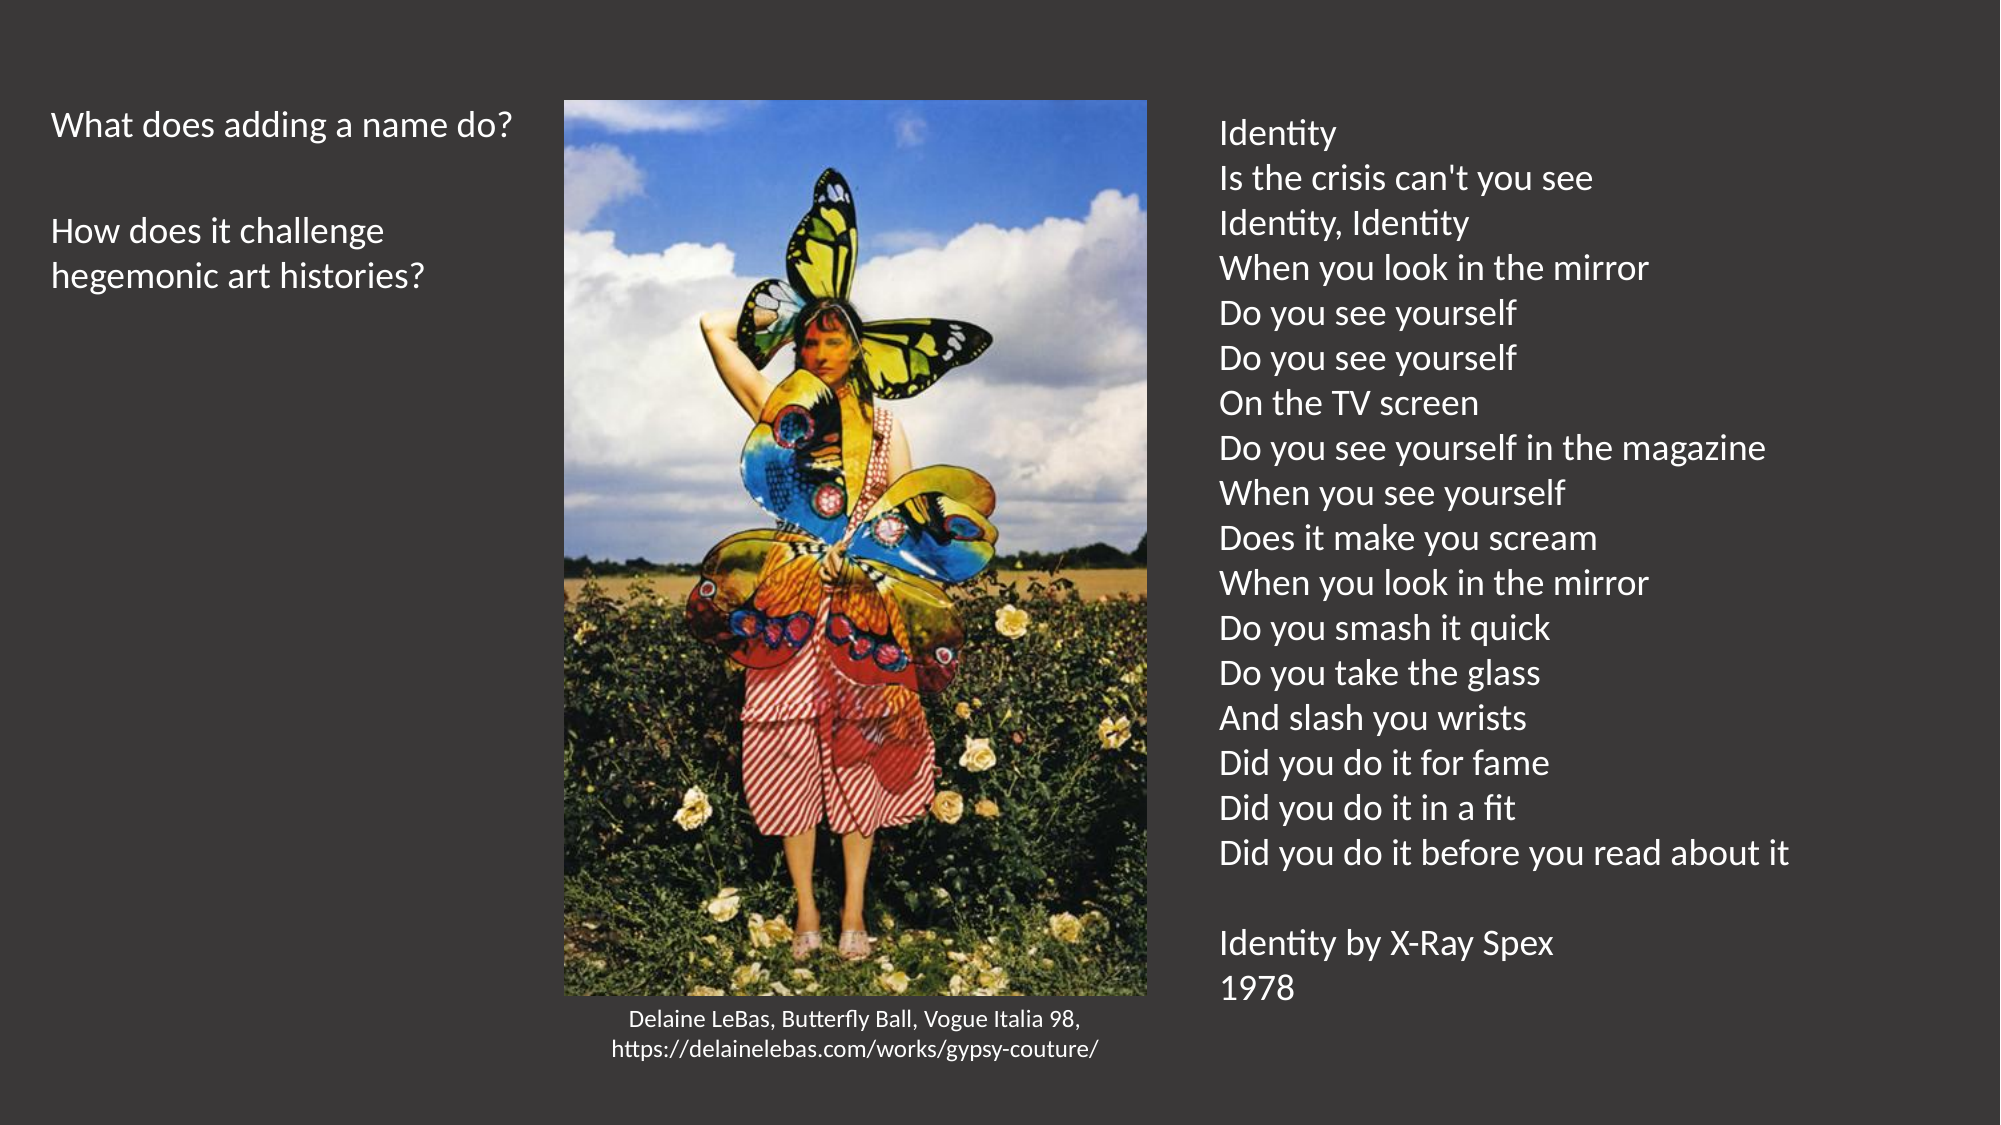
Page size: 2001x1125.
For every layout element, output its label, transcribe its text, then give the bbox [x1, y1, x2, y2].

text_box What does adding a name do? [35, 92, 546, 198]
text_box How does it challenge hegemonic art histories? [35, 198, 508, 304]
text_box Delaine LeBas, Butterfly Ball, Vogue Italia 98, https://delainelebas.com/works/gypsy-couture/ [564, 1003, 1147, 1071]
picture [564, 100, 1147, 996]
text_box Identity Is the crisis can't you see Identity, Identity When you look in the mirror Do you see yourself Do you see yourself On the TV screen Do you see yourself in the magazine When you see yourself Does it make you scream When you look in the mirror Do you smash it quick Do you take the glass And slash you wrists Did you do it for fame Did you do it in a fit Did you do it before you read about it Identity by X-Ray Spex 1978 [1204, 100, 2000, 1016]
